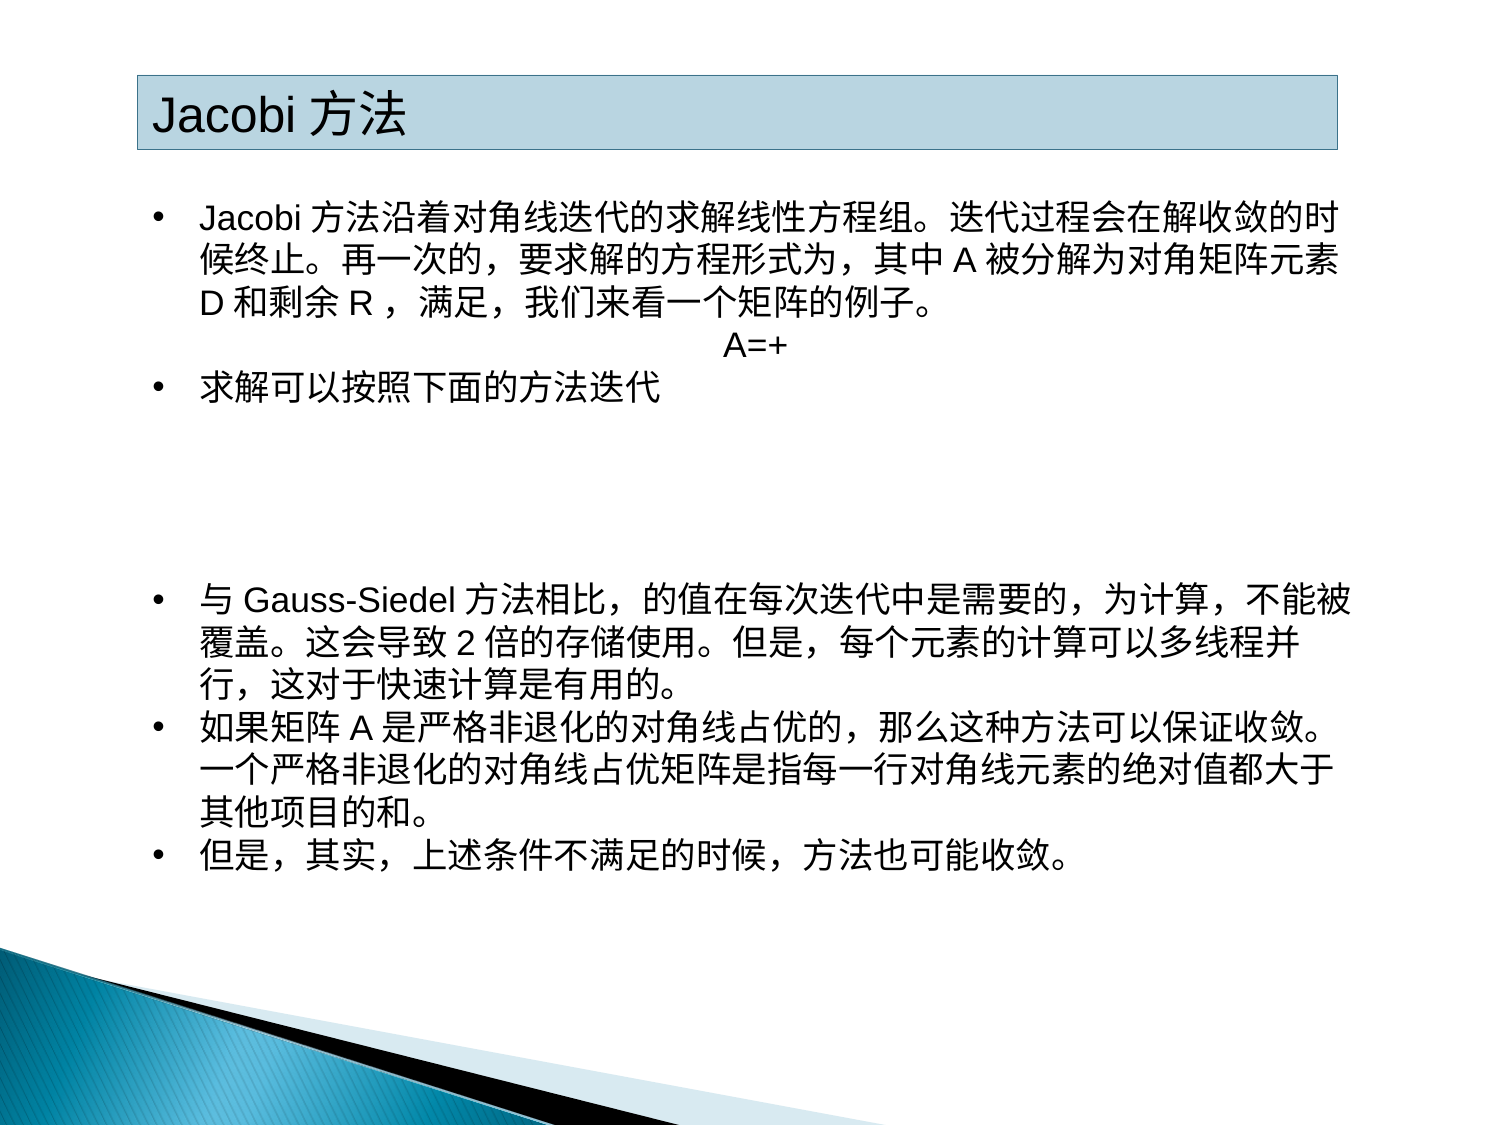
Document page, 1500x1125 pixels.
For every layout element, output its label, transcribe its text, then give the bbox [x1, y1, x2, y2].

picture [0, 946, 559, 1125]
text_box Jacobi方法 [137, 74, 1338, 150]
